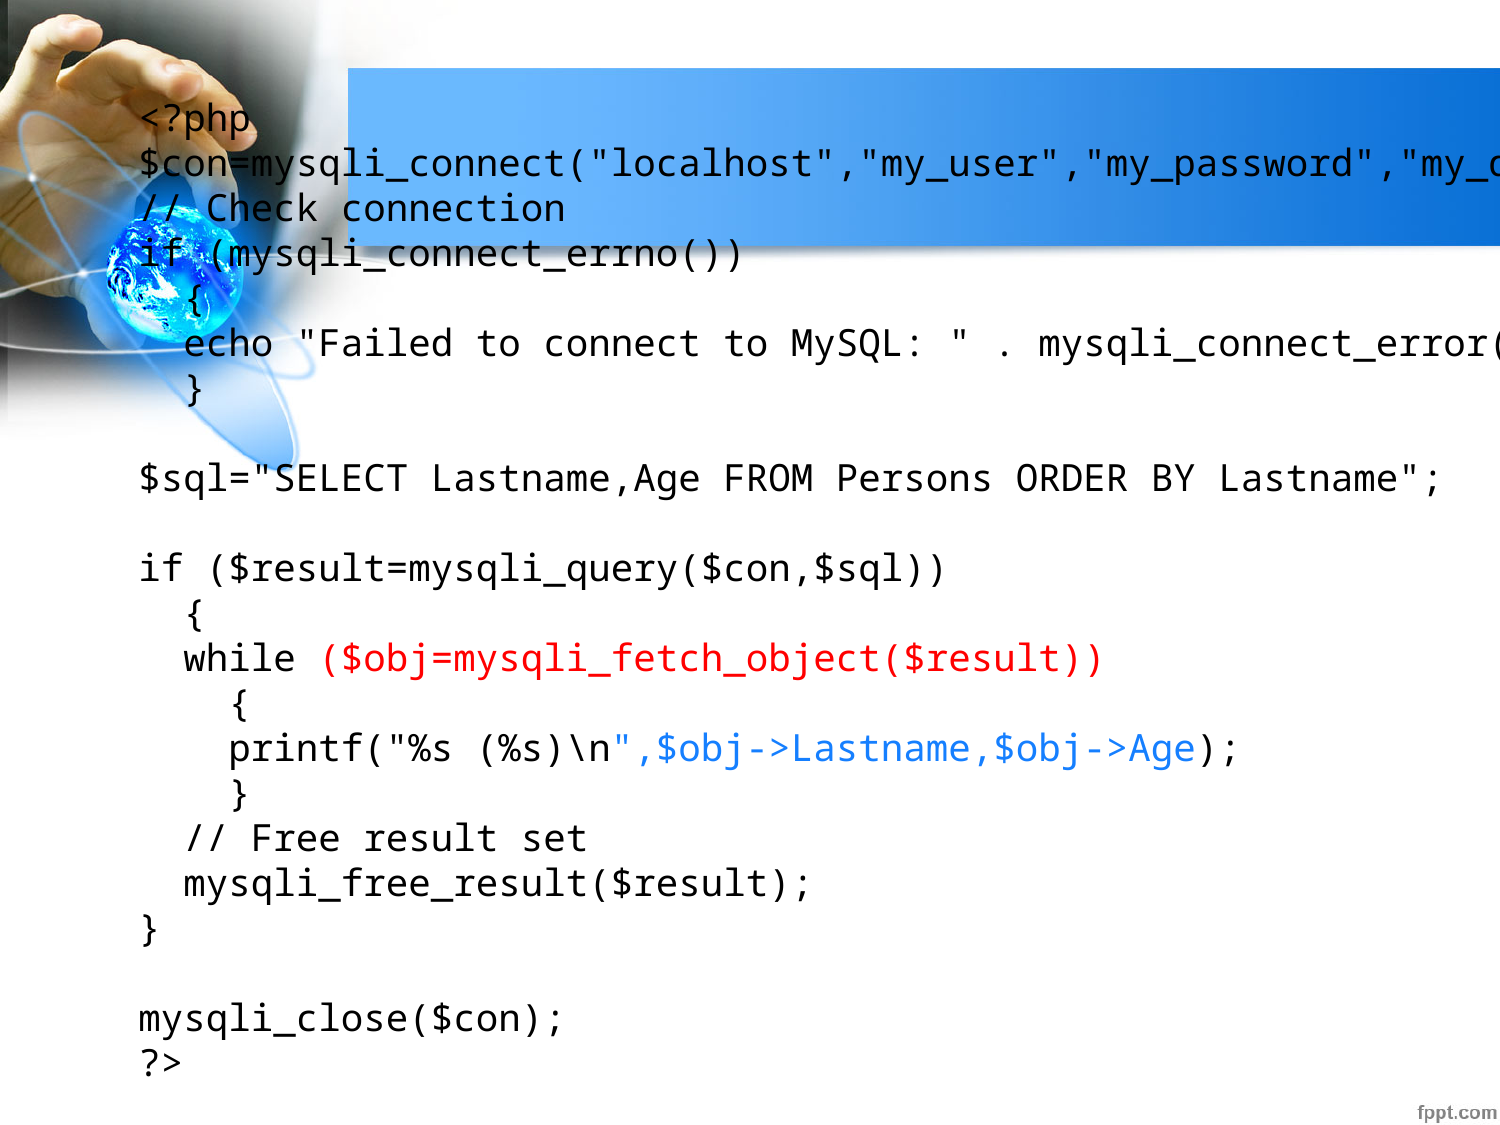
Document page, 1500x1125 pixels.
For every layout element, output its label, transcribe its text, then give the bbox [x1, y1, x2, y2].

picture [0, 0, 1500, 1125]
text_box <?php $con=mysqli_connect("localhost","my_user","my_password","my_db"); // Check connection if (mysqli_connect_errno()) { echo "Failed to connect to MySQL: " . mysqli_connect_error(); } $sql="SELECT Lastname,Age FROM Persons ORDER BY Lastname"; if ($result=mysqli_query($con,$sql)) { while ($obj=mysqli_fetch_object($result)) { printf("%s (%s)\n",$obj->Lastname,$obj->Age); } // Free result set mysqli_free_result($result); } mysqli_close($con); ?> [123, 86, 1500, 1092]
